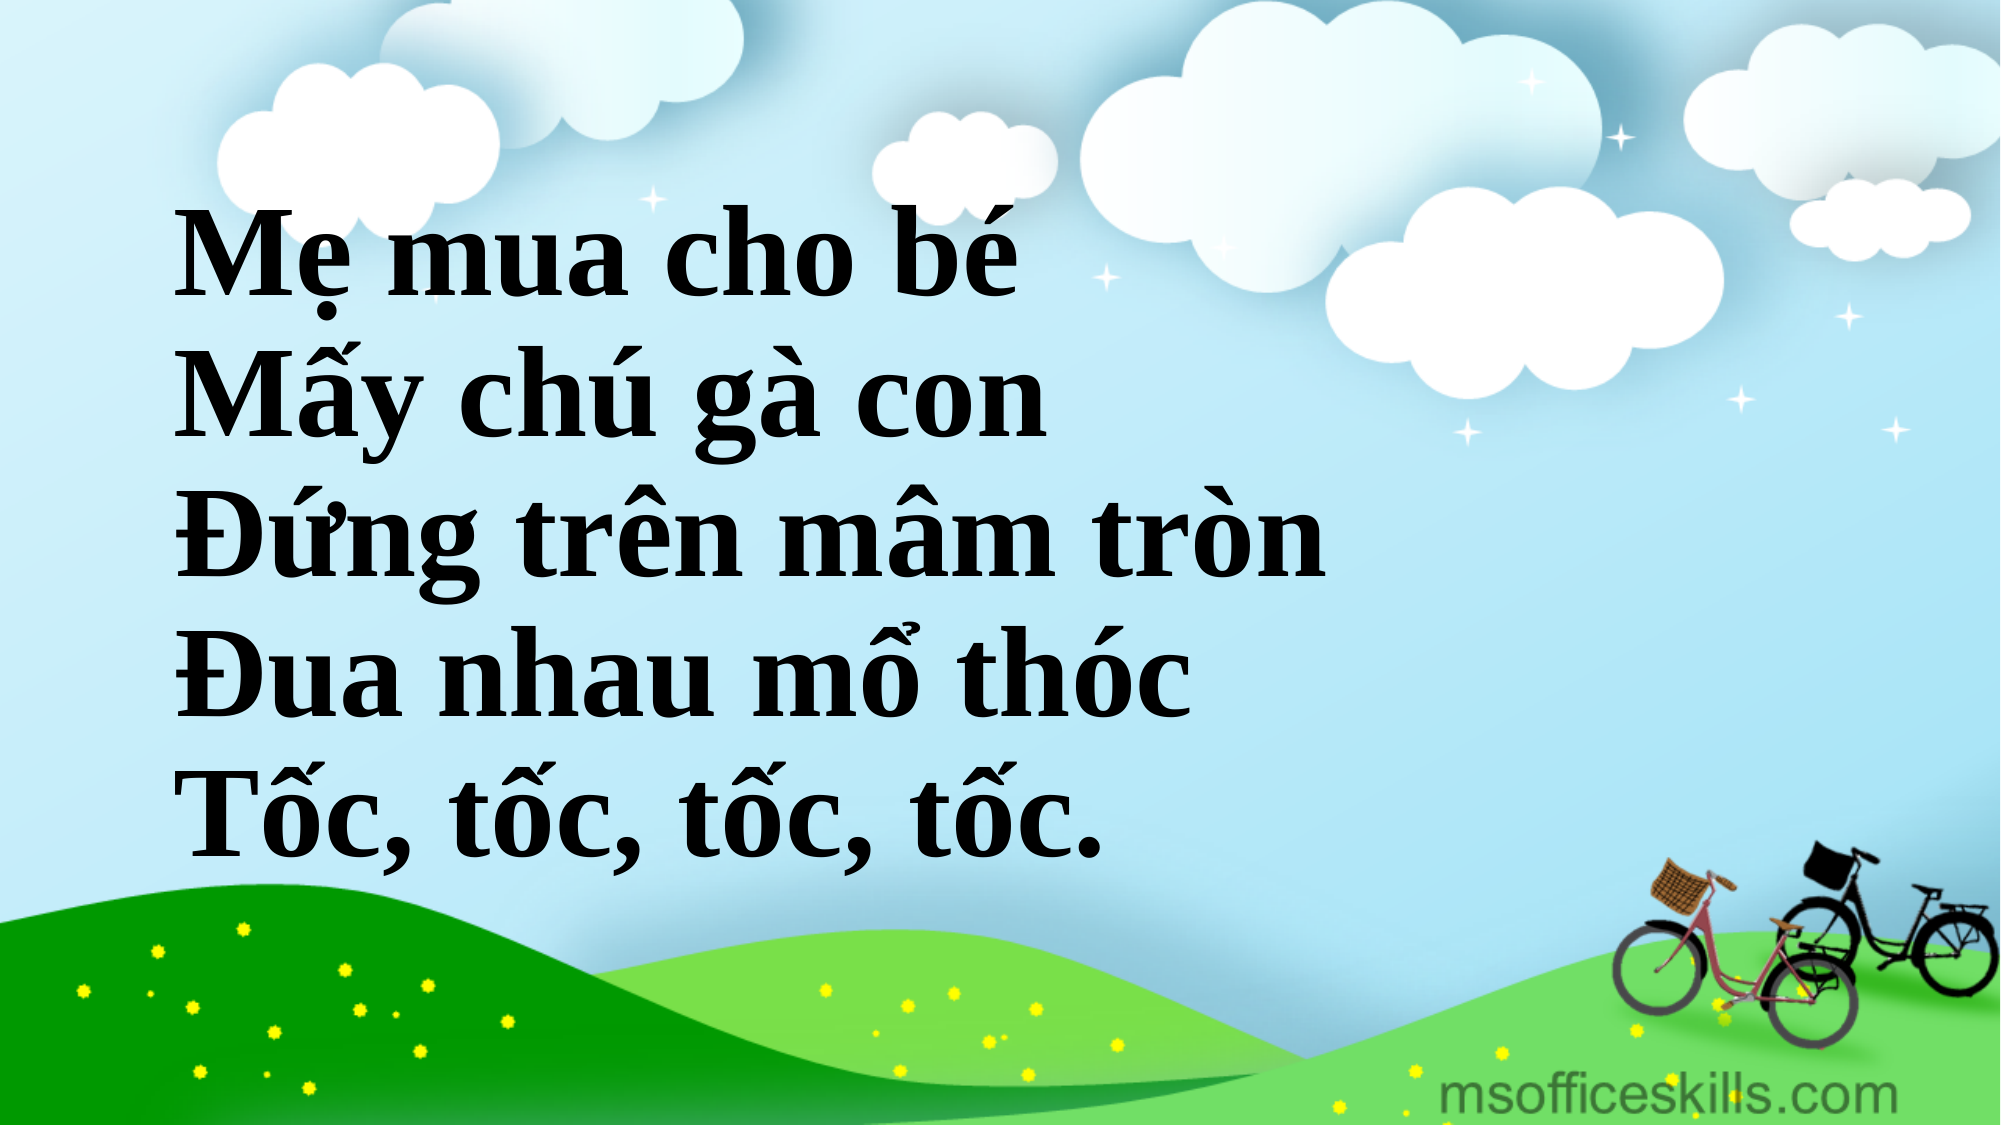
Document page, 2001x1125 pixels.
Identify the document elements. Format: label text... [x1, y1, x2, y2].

title Mẹ mua cho bé Mấy chú gà con Đứng trên mâm tròn Đua nhau mổ thóc Tốc, tốc, tốc, tốc. [158, 170, 1884, 1004]
picture [0, 0, 2001, 1125]
